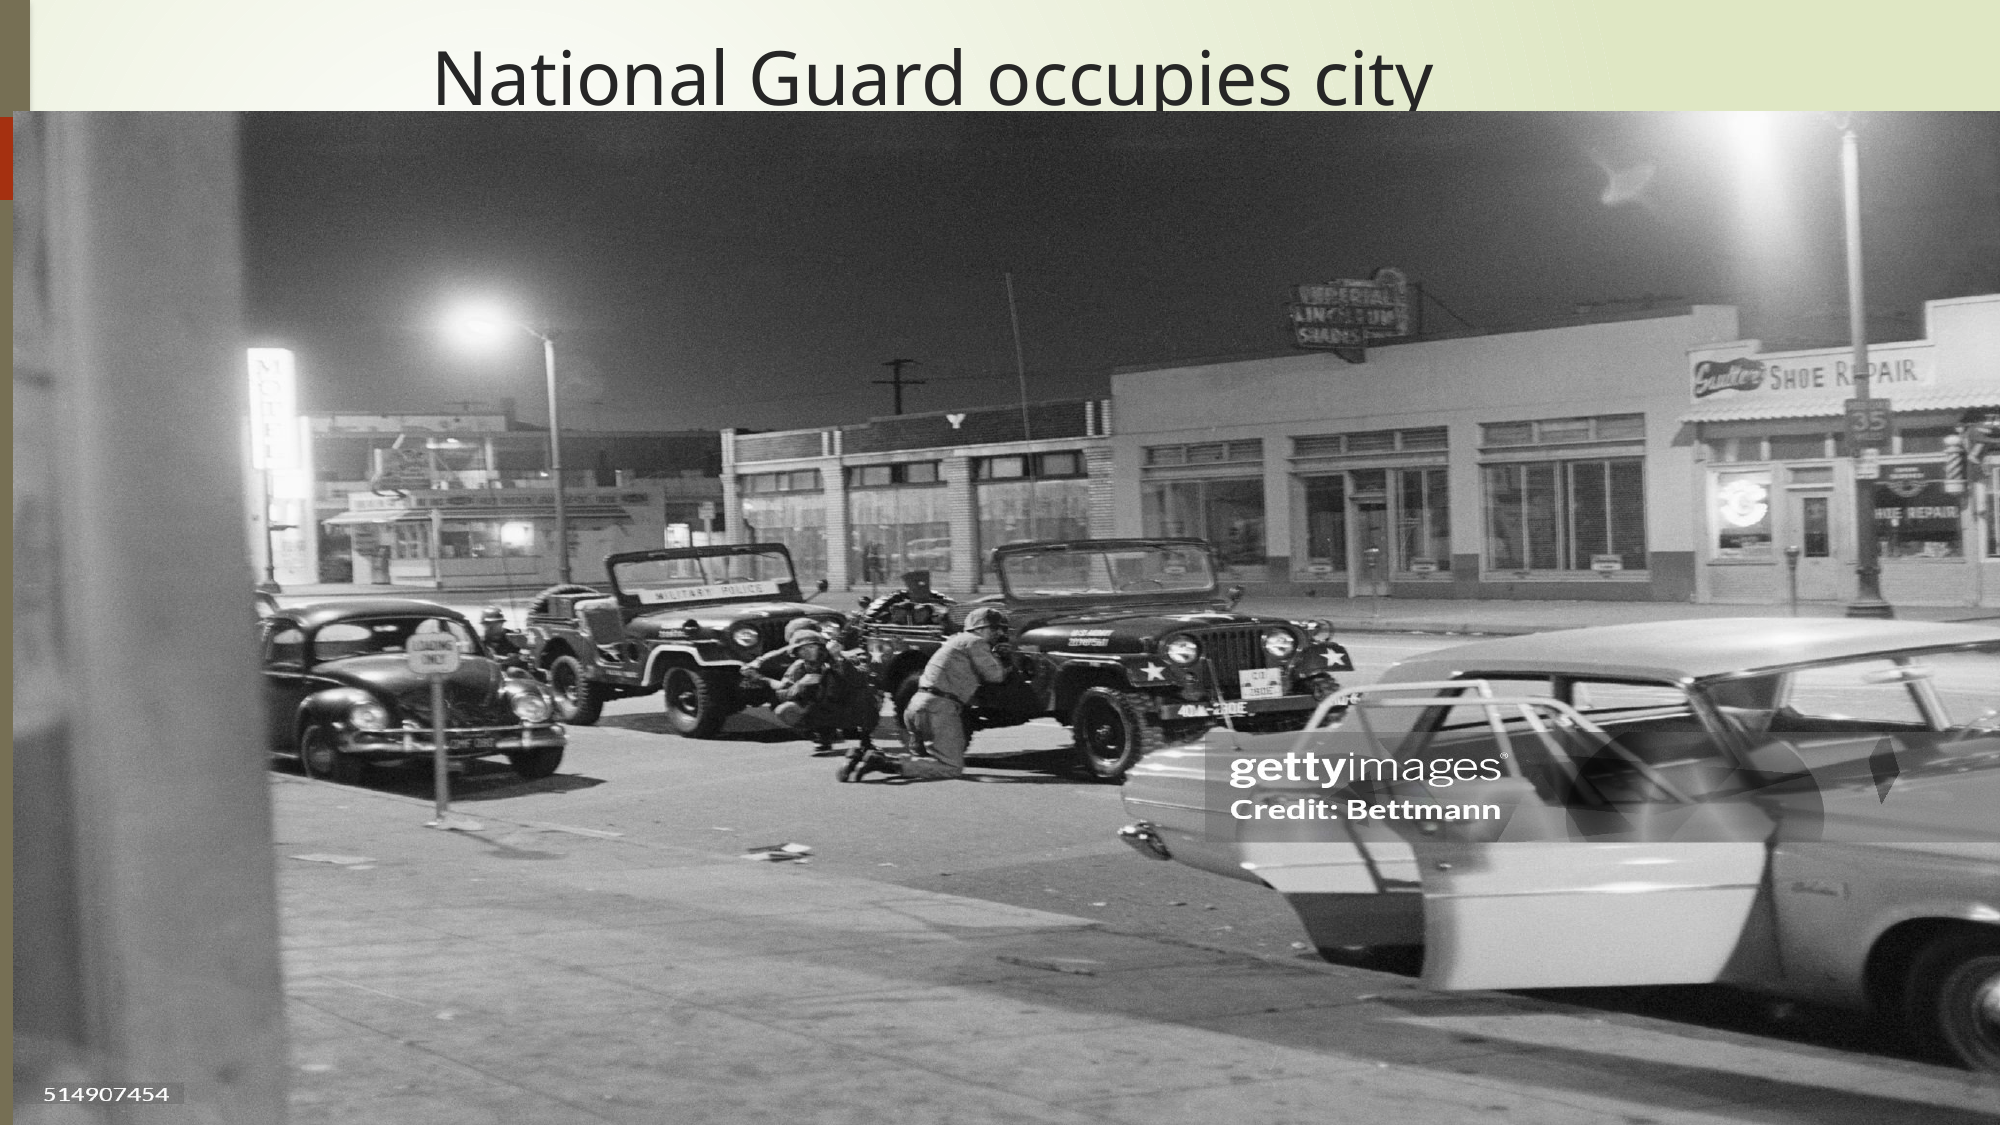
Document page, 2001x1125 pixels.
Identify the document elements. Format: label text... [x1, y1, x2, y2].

picture [13, 111, 2000, 1125]
title National Guard occupies city [416, 22, 1879, 111]
